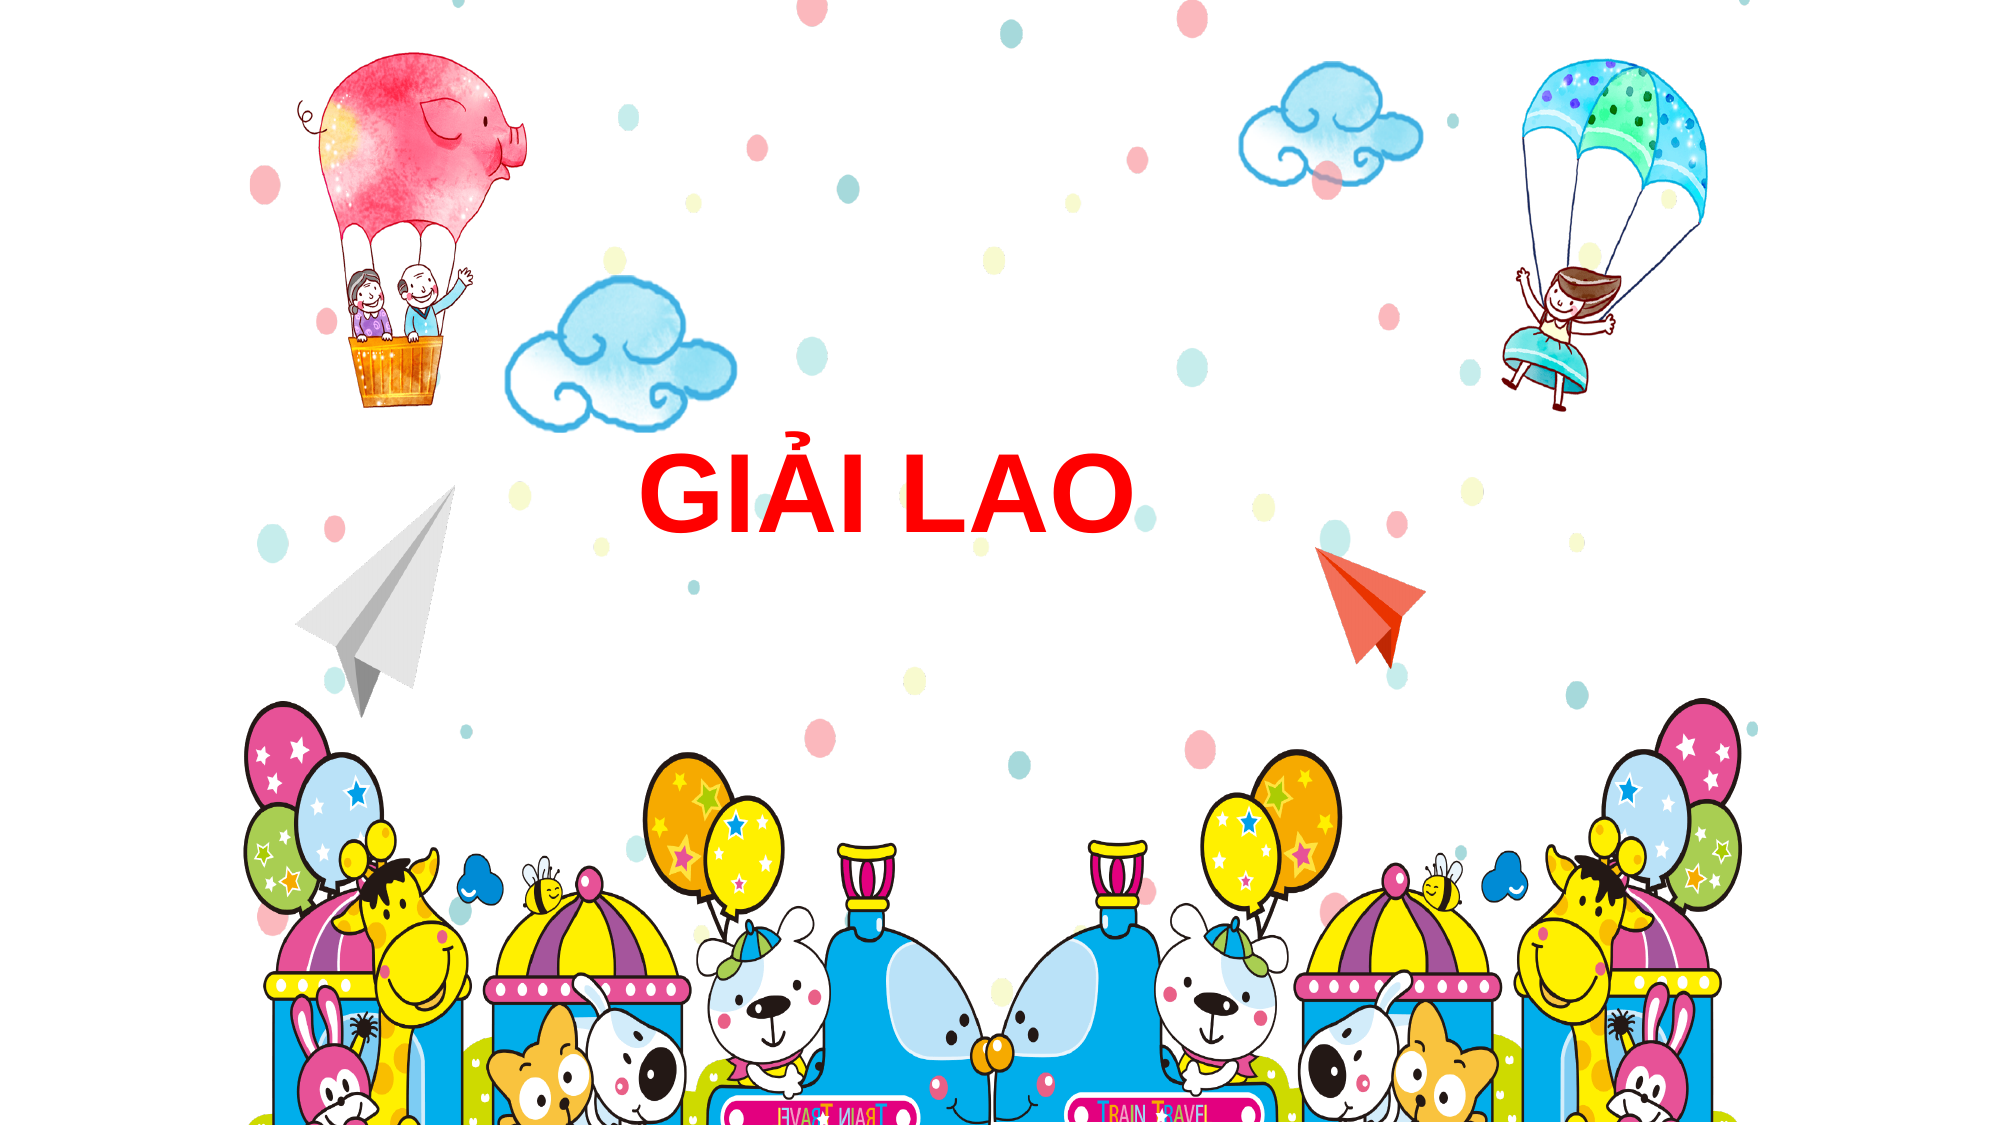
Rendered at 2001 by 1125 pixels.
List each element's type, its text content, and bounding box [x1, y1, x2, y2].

picture [240, 477, 1758, 1125]
picture [930, 1076, 947, 1099]
picture [856, 934, 876, 942]
picture [1107, 932, 1128, 939]
text_box GIẢI LAO [249, 412, 1525, 563]
picture [249, 0, 1751, 434]
picture [1037, 1073, 1054, 1096]
